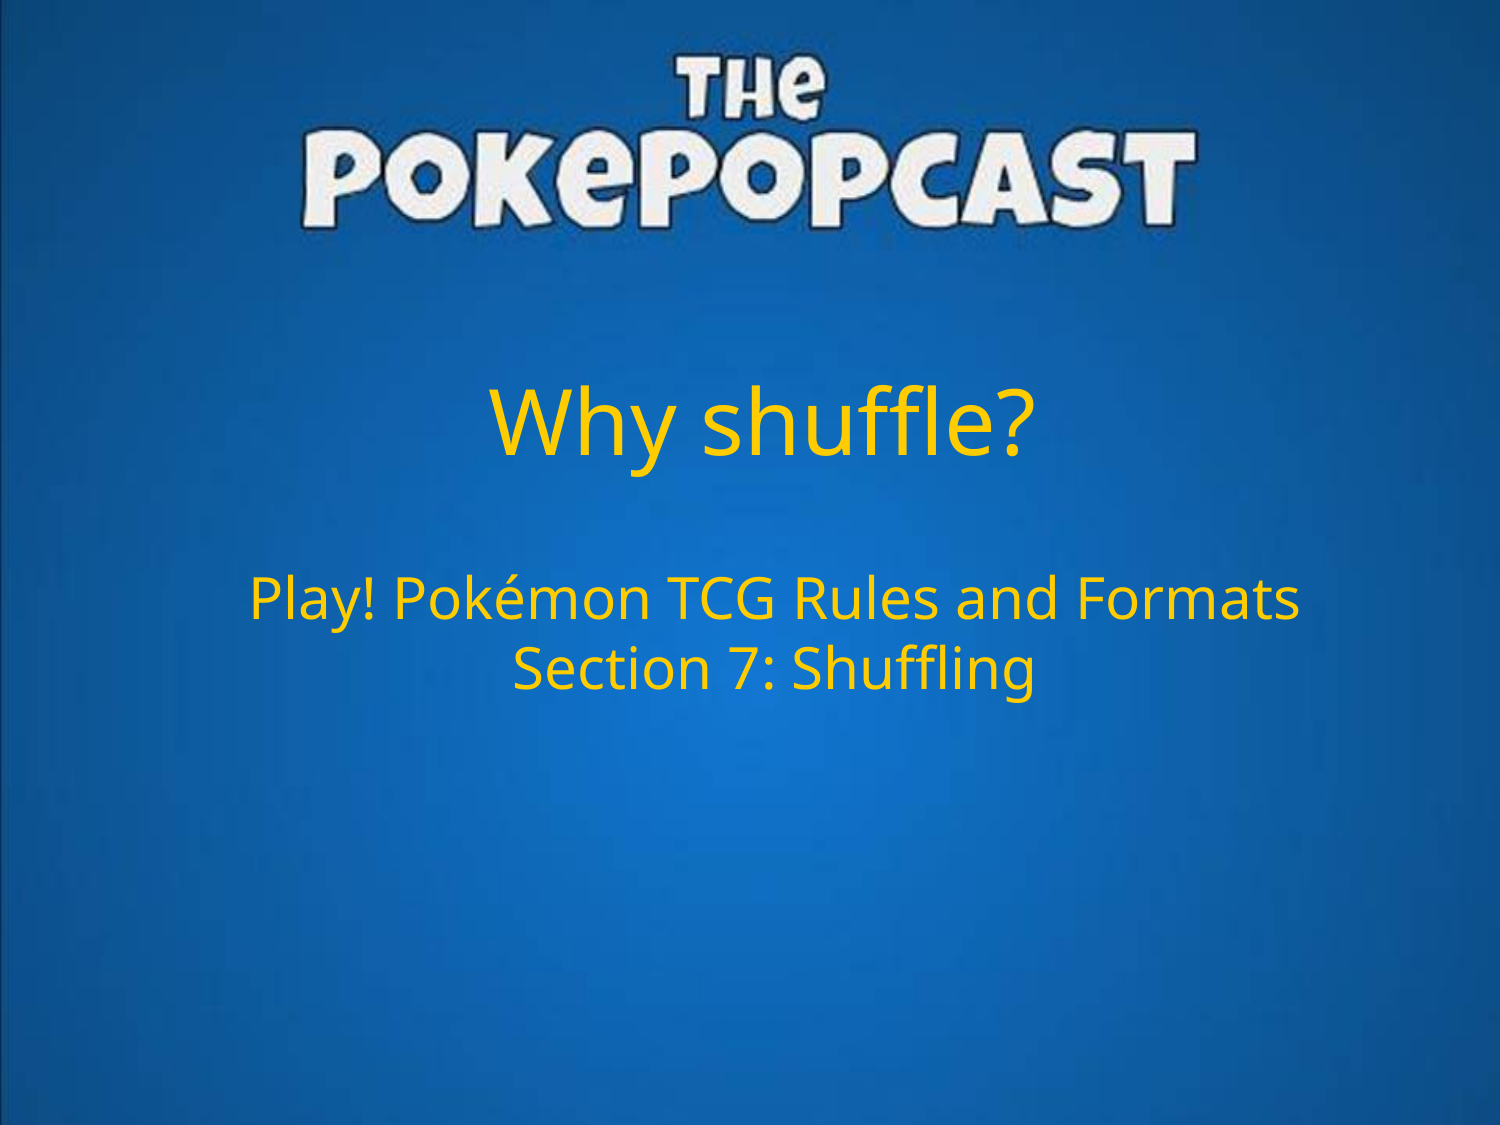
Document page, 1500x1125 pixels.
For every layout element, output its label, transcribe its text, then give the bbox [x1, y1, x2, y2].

text_box Play! Pokémon TCG Rules and Formats Section 7: Shuffling [137, 537, 1413, 725]
title Why shuffle? [124, 324, 1401, 513]
picture [0, 0, 1500, 1125]
